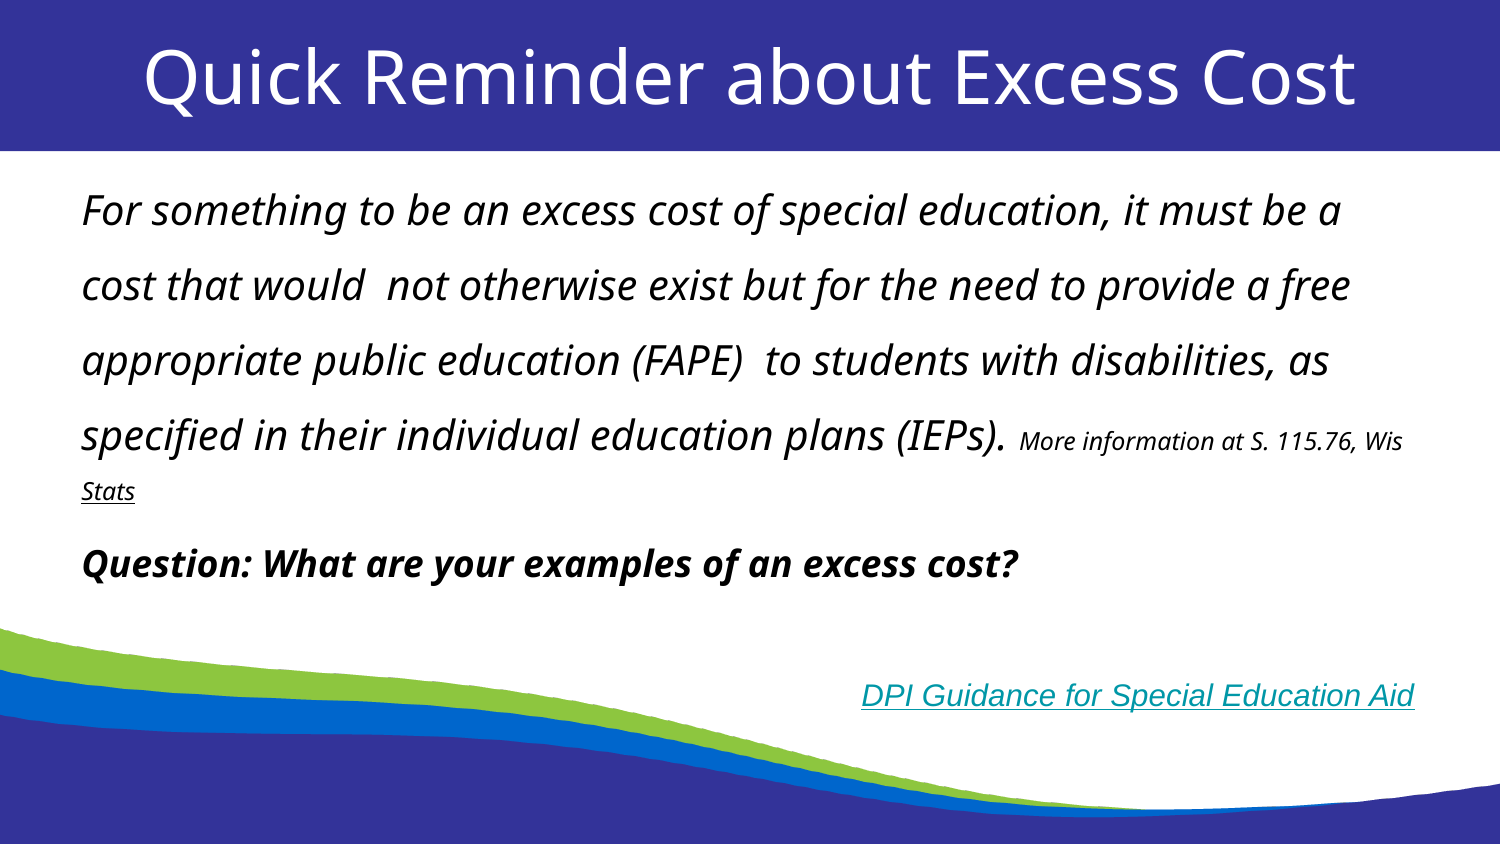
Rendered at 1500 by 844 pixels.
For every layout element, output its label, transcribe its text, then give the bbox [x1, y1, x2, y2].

list For something to be an excess cost of special education, it must be a cost that would not otherwise exist but for the need to provide a free appropriate public education (FAPE) to students with disabilities, as specified in their individual education plans (IEPs). More information at S. 115.76, Wis Stats Question: What are your examples of an excess cost? DPI Guidance for Special Education Aid [10, 151, 1431, 728]
list Quick Reminder about Excess Cost [0, 0, 1500, 152]
picture [0, 608, 1500, 844]
